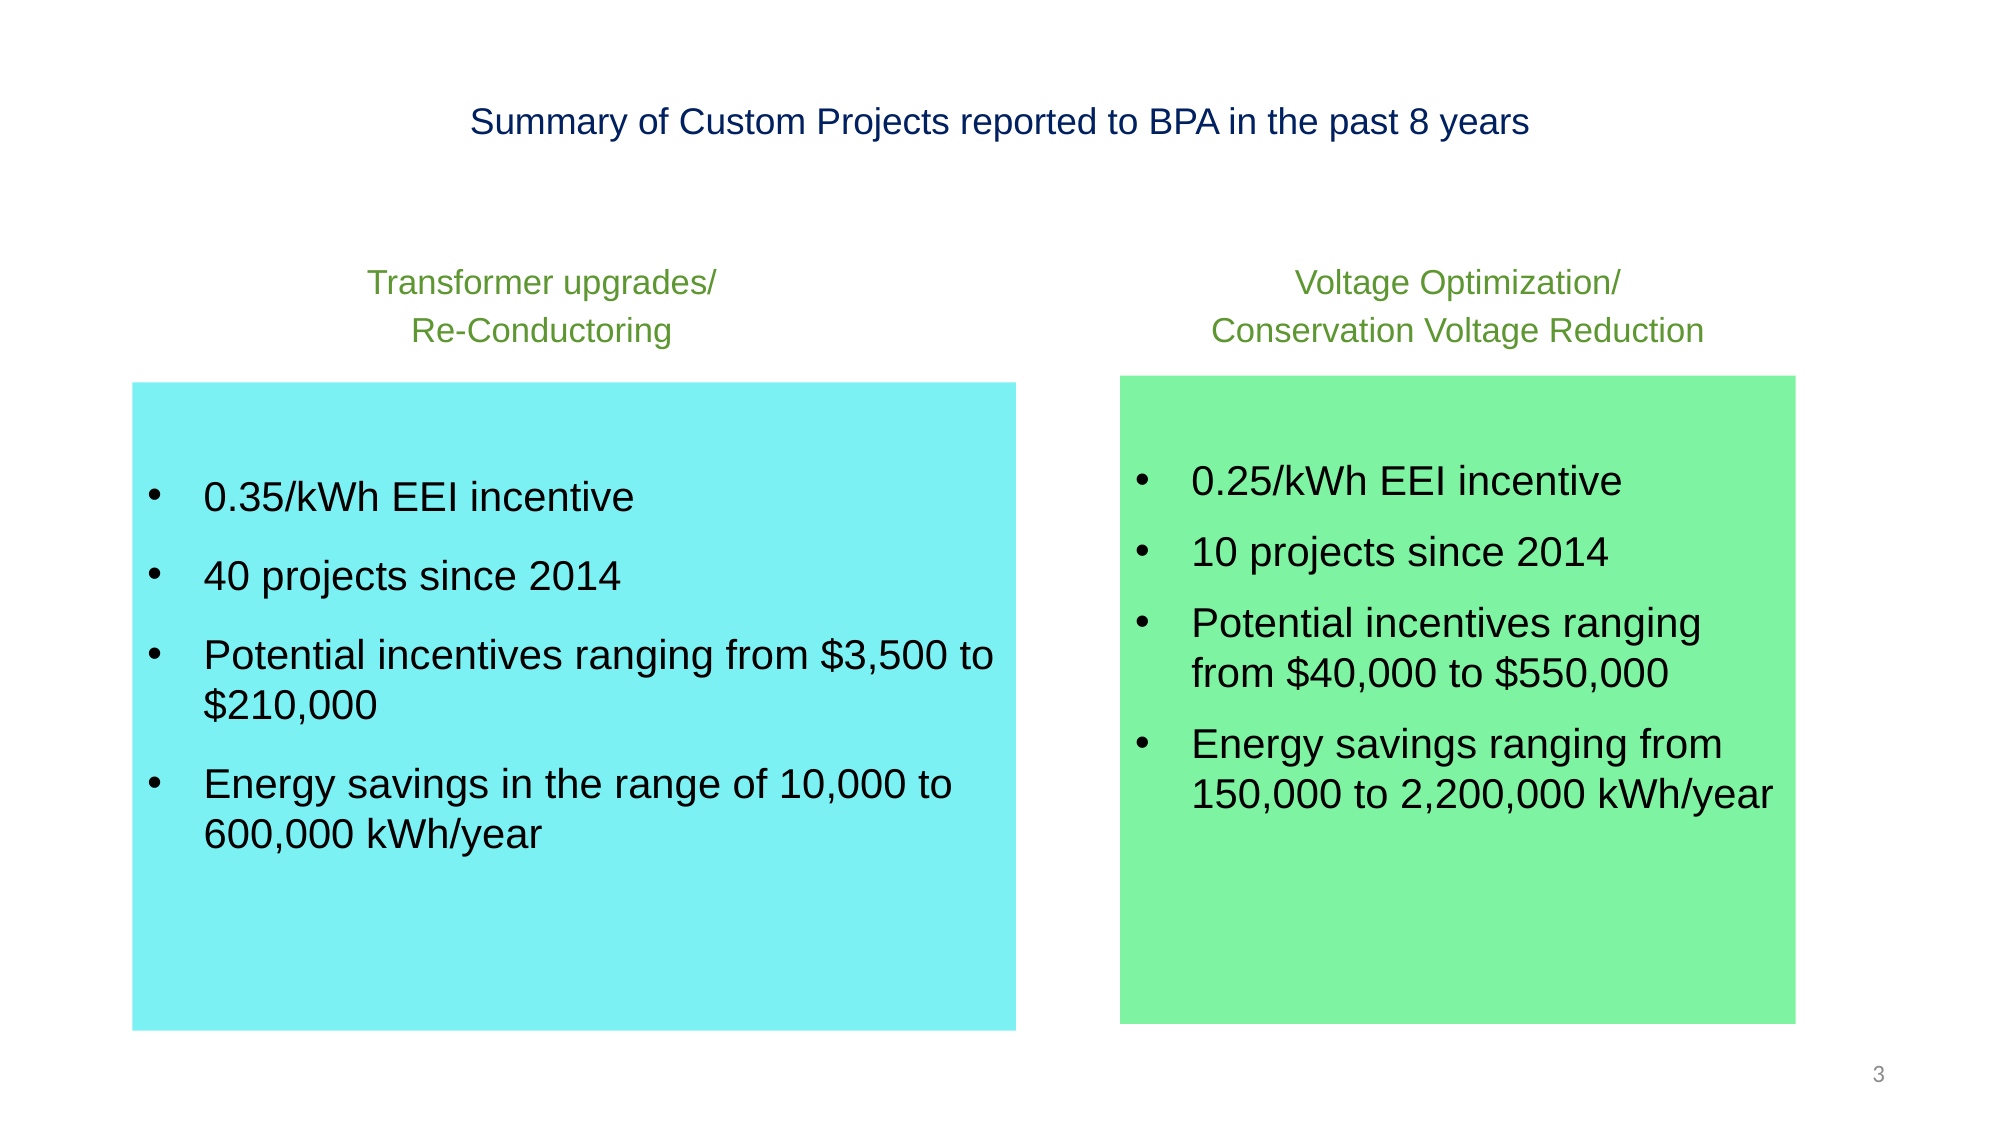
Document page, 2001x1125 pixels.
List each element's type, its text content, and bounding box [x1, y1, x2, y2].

list Transformer upgrades/ Re-Conductoring [99, 251, 984, 357]
slide_number 3 [1433, 1042, 1900, 1103]
list 0.25/kWh EEI incentive 10 projects since 2014 Potential incentives ranging from $40,000 to $550,000 Energy savings ranging from 150,000 to 2,200,000 kWh/year [1120, 375, 1796, 1024]
list Voltage Optimization/ Conservation Voltage Reduction [1015, 251, 1900, 357]
title Summary of Custom Projects reported to BPA in the past 8 years [324, 45, 1675, 150]
list 0.35/kWh EEI incentive 40 projects since 2014 Potential incentives ranging from $3,500 to $210,000 Energy savings in the range of 10,000 to 600,000 kWh/year [132, 382, 1016, 1031]
